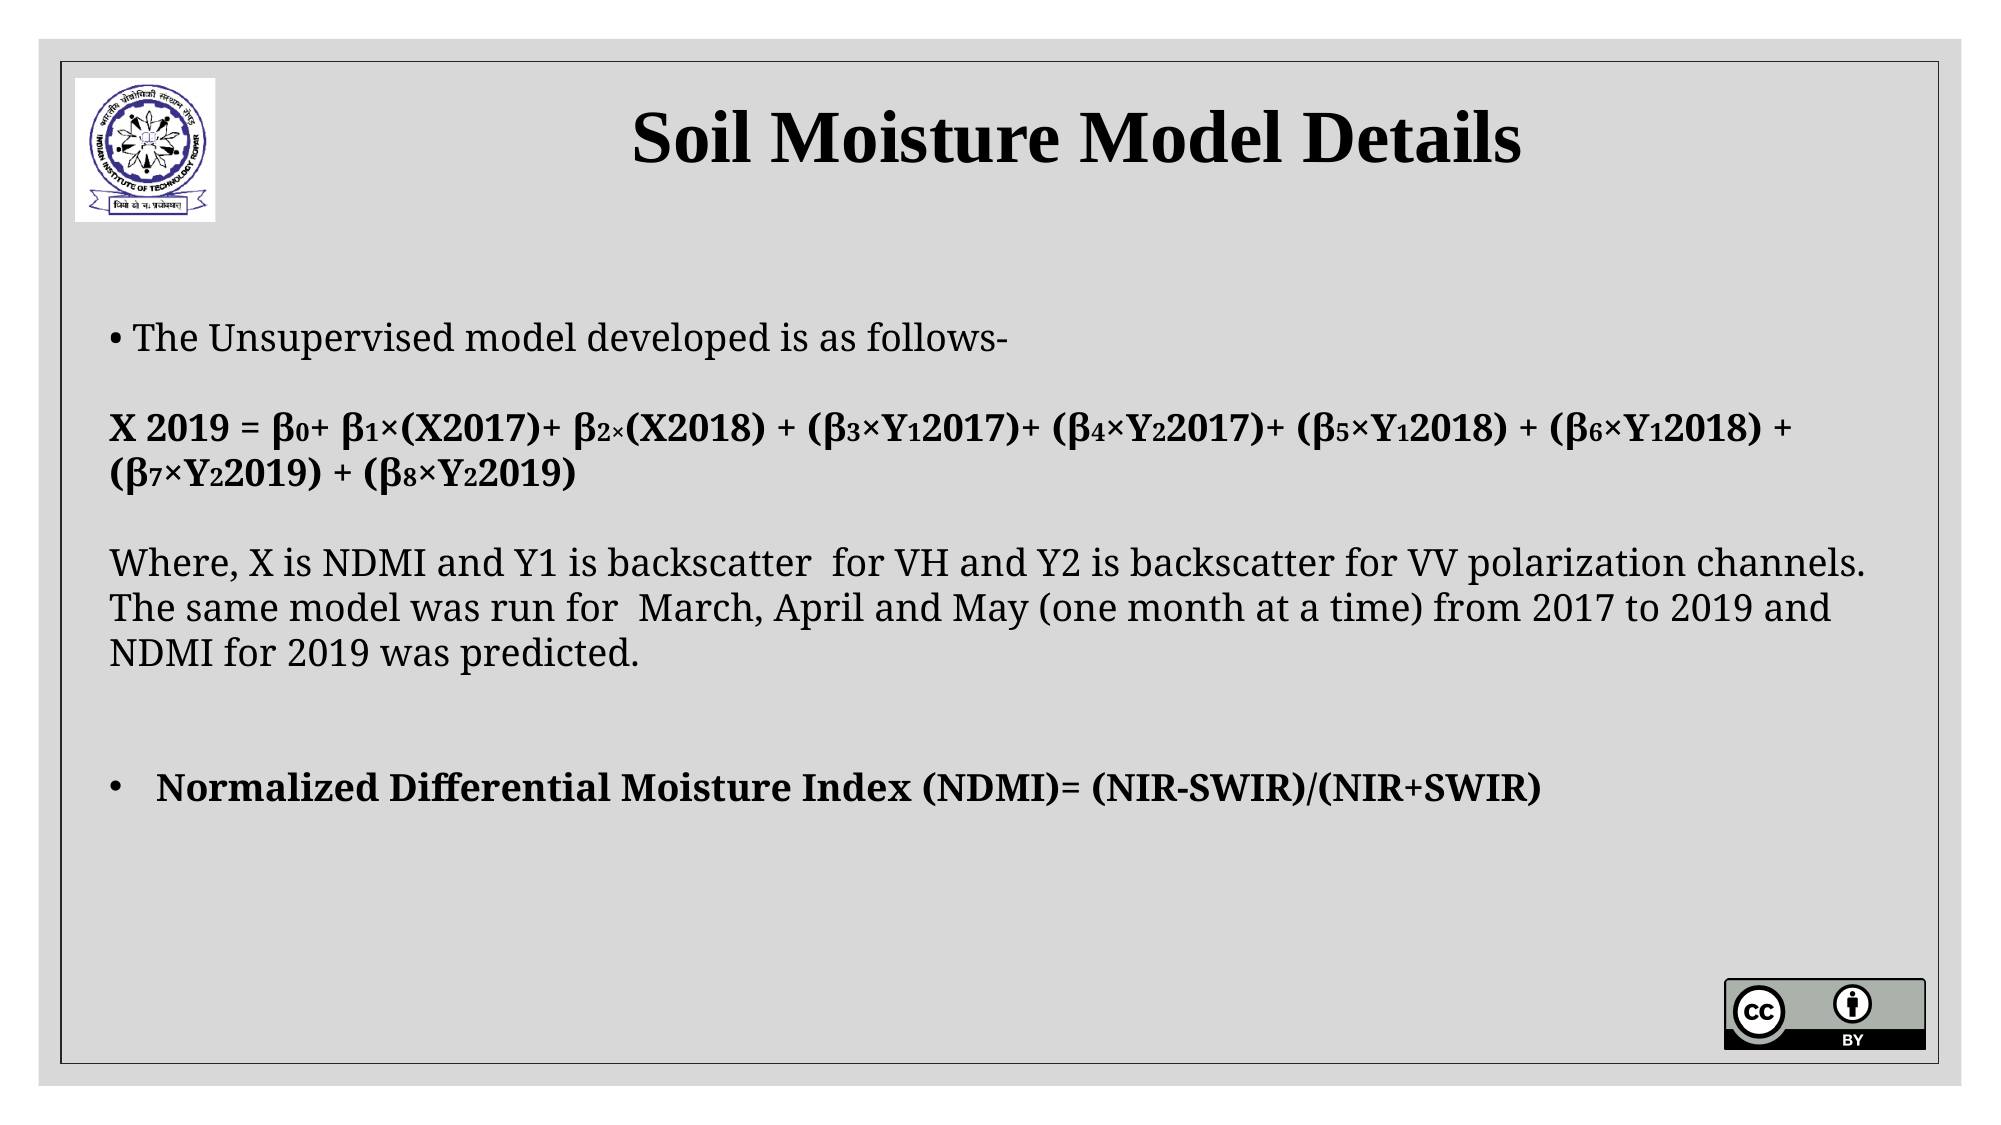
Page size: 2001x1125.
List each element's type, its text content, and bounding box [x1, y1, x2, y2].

picture [75, 78, 216, 222]
text_box Soil Moisture Model Details [230, 90, 1906, 200]
picture [1724, 978, 1926, 1050]
text_box • The Unsupervised model developed is as follows- X 2019 = β0+ β1×(X2017)+ β2×(X2018) + (β3×Y12017)+ (β4×Y22017)+ (β5×Y12018) + (β6×Y12018) + (β7×Y22019) + (β8×Y22019) Where, X is NDMI and Y1 is backscatter for VH and Y2 is backscatter for VV polarization channels. The same model was run for March, April and May (one month at a time) from 2017 to 2019 and NDMI for 2019 was predicted. Normalized Differential Moisture Index (NDMI)= (NIR-SWIR)/(NIR+SWIR) [94, 306, 1899, 906]
